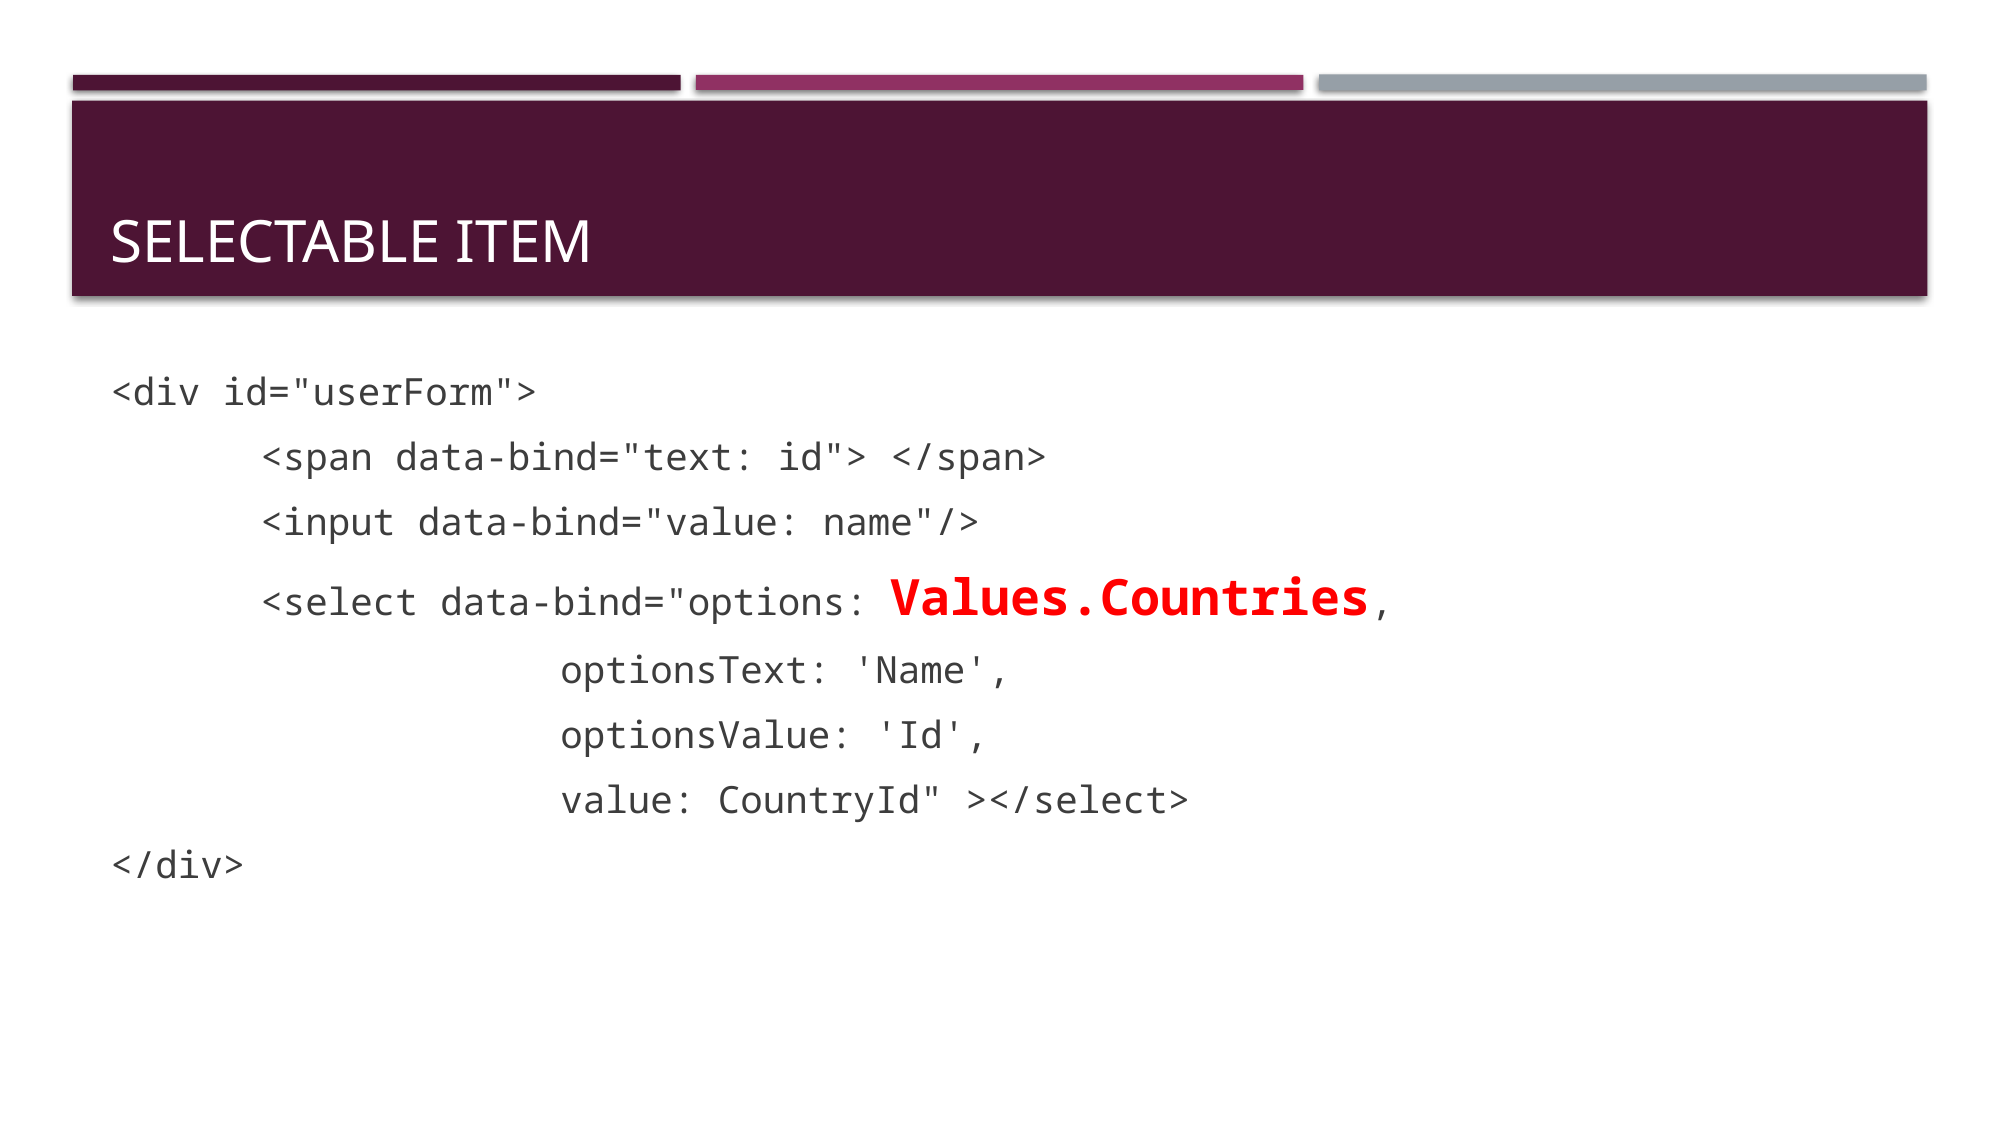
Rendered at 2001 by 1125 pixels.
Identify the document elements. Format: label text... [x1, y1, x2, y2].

list <div id="userForm"> <span data-bind="text: id"> </span> <input data-bind="value: name"/> <select data-bind="options: Values.Countries, optionsText: 'Name', optionsValue: 'Id', value: CountryId" ></select> </div> [95, 357, 1905, 962]
title SELECTABLE ITEM [95, 115, 1905, 282]
